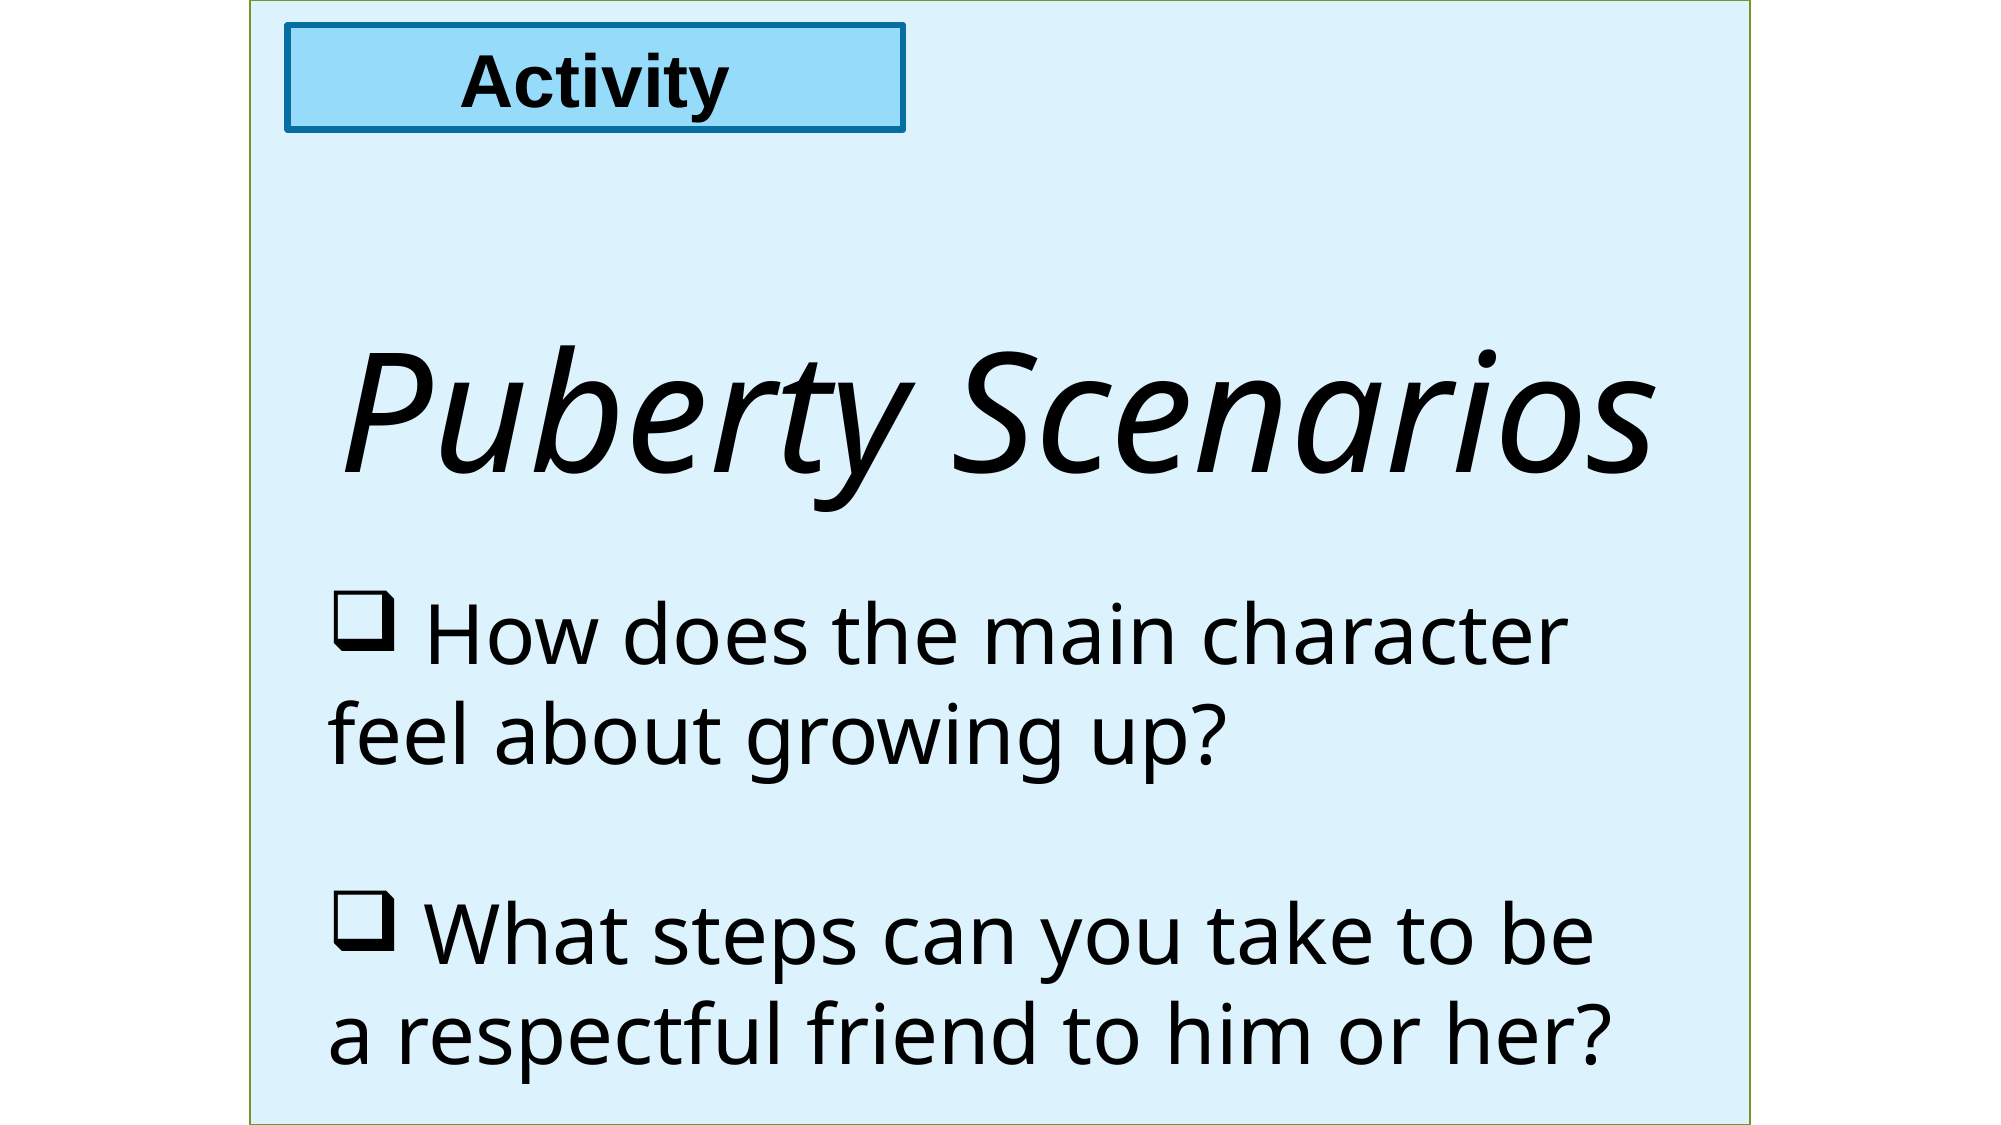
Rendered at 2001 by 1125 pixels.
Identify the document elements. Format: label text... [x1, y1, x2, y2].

text_box Activity [287, 24, 904, 130]
text_box Puberty Scenarios [249, 200, 1750, 613]
text_box [249, 0, 1751, 1125]
text_box How does the main character feel about growing up? What steps can you take to be a respectful friend to him or her? [312, 624, 1675, 1038]
